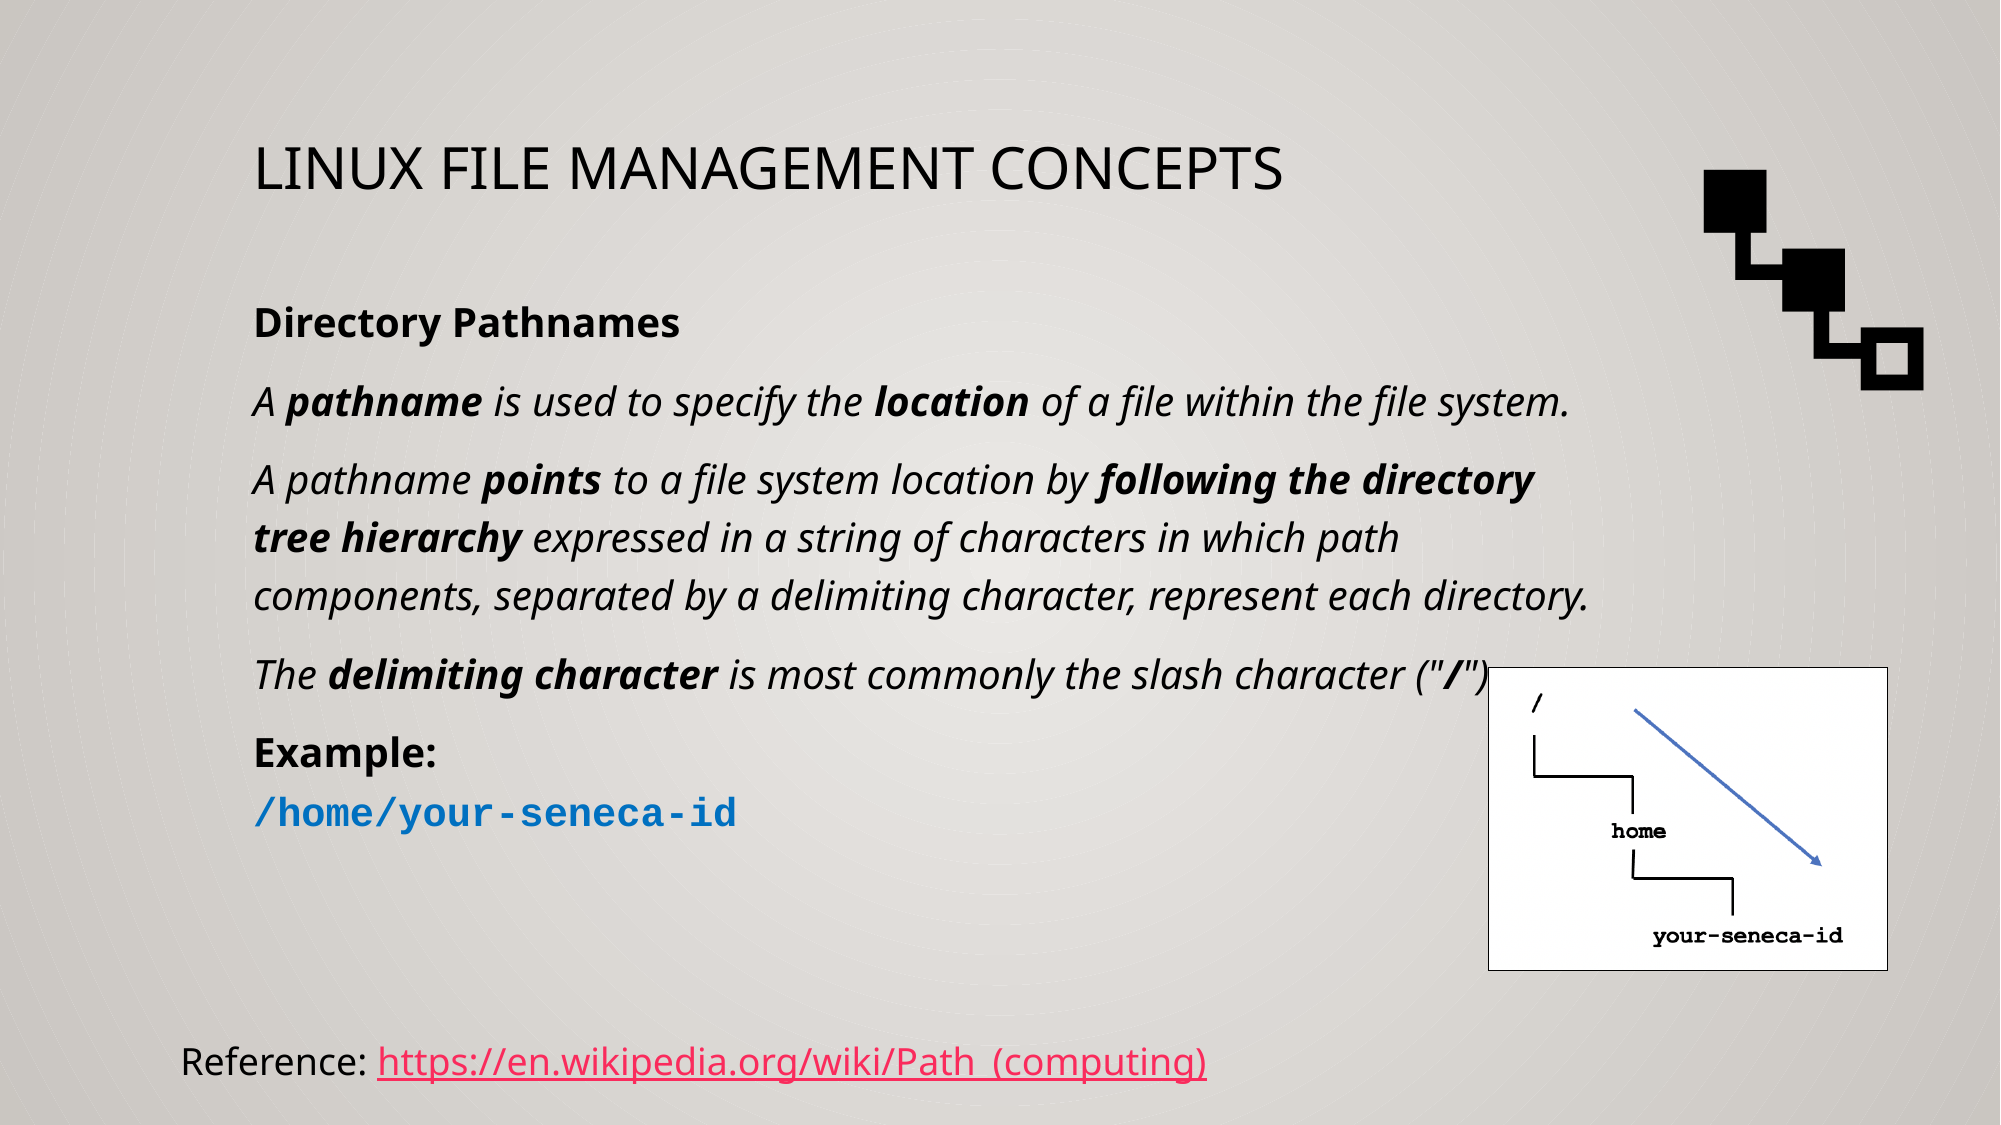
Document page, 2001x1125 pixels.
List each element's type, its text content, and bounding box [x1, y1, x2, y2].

list Directory Pathnames A pathname is used to specify the location of a file within the file system. A pathname points to a file system location by following the directory tree hierarchy expressed in a string of characters in which path components, separated by a delimiting character, represent each directory. The delimiting character is most commonly the slash character ("/"). Example: /home/your-seneca-id [238, 279, 1616, 894]
picture [1487, 667, 1889, 971]
title Linux File Management Concepts [238, 131, 1814, 305]
picture [1687, 154, 1940, 406]
text_box Reference: https://en.wikipedia.org/wiki/Path_(computing) [165, 1030, 1222, 1097]
